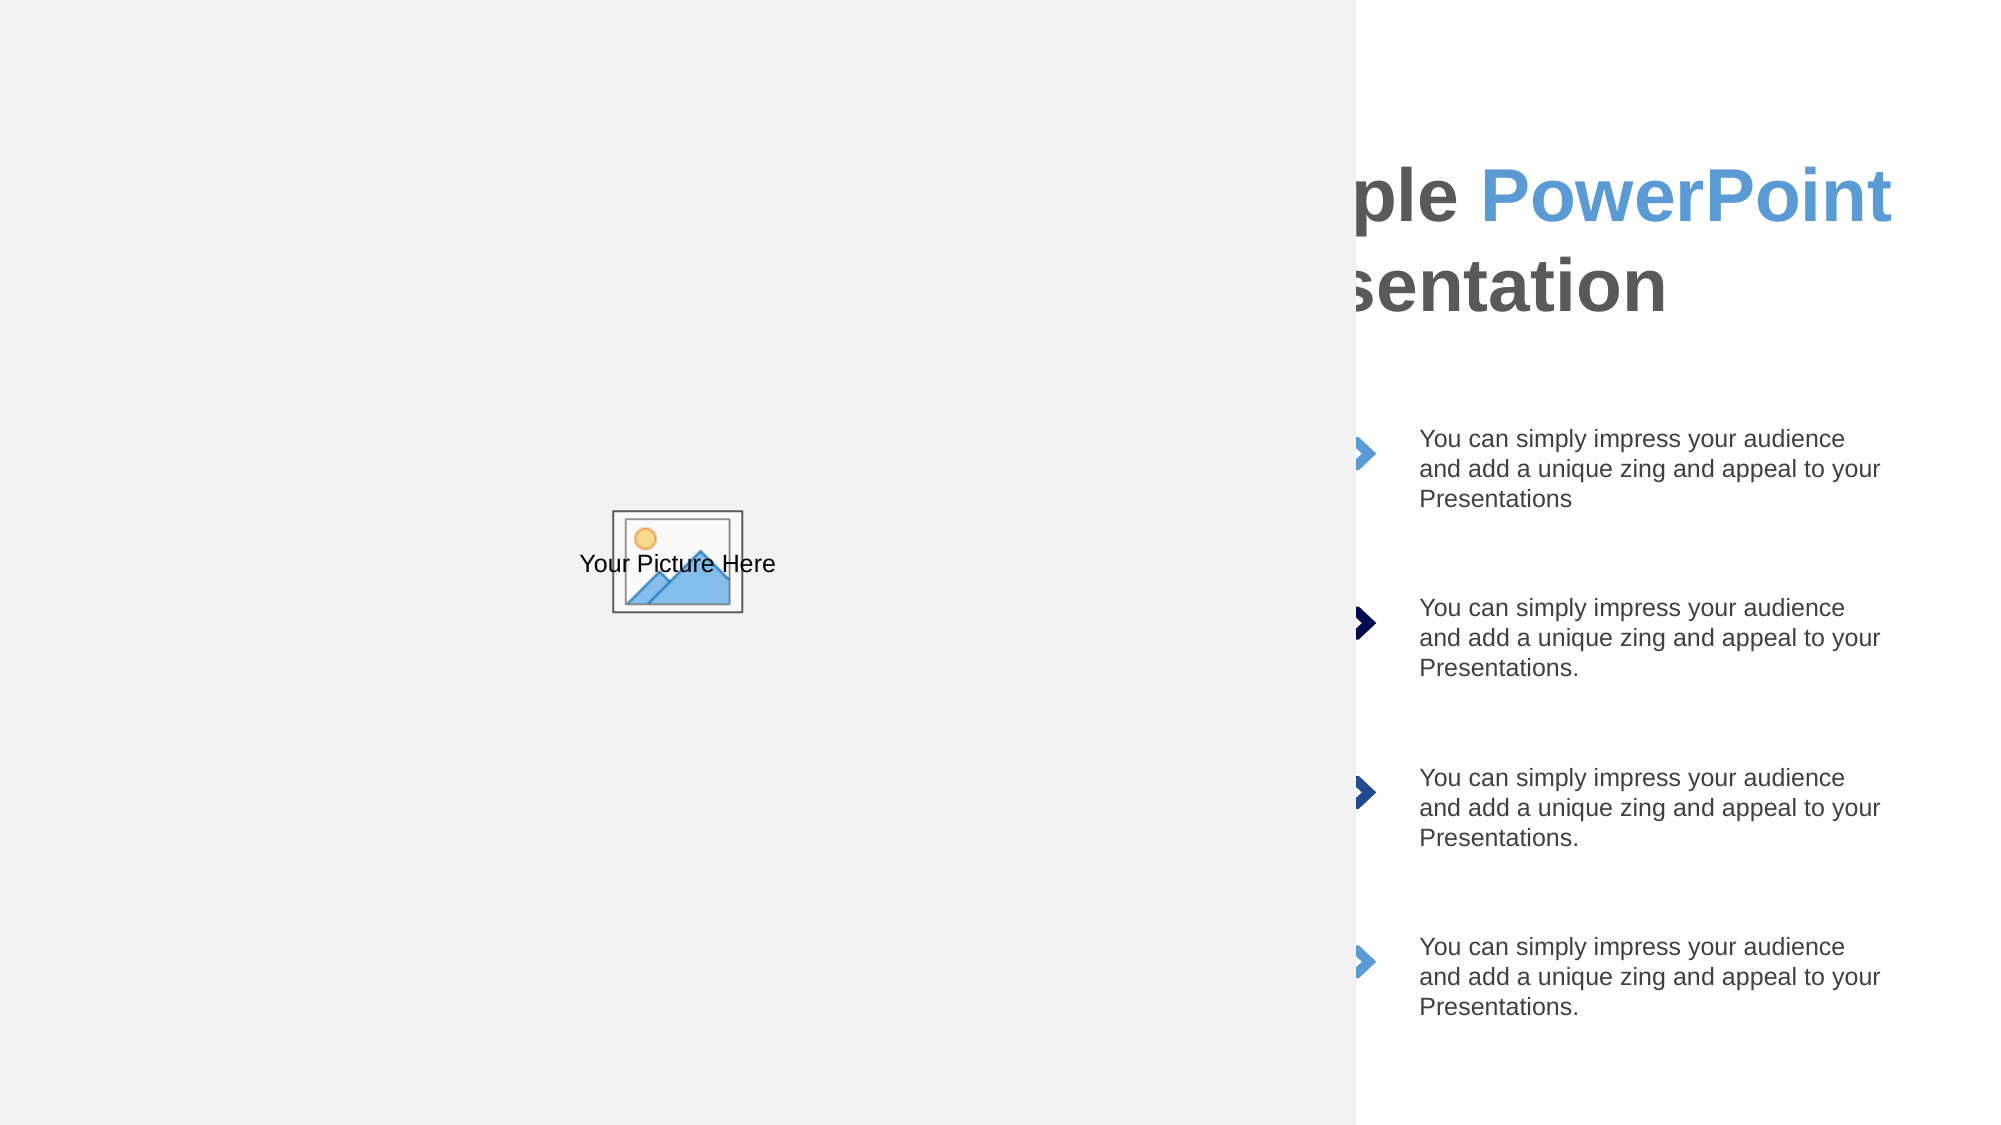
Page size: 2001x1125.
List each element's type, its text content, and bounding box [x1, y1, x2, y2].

text_box You can simply impress your audience and add a unique zing and appeal to your Presentations. [1404, 753, 1899, 859]
text_box [1356, 605, 1378, 641]
text_box [1356, 944, 1378, 980]
text_box [1356, 774, 1378, 810]
text_box [1356, 436, 1378, 472]
picture [0, 0, 1356, 1125]
text_box You can simply impress your audience and add a unique zing and appeal to your Presentations. [1404, 584, 1899, 690]
text_box You can simply impress your audience and add a unique zing and appeal to your Presentations [1404, 415, 1899, 520]
text_box Simple PowerPoint Presentation [1356, 139, 1994, 335]
text_box You can simply impress your audience and add a unique zing and appeal to your Presentations. [1404, 923, 1899, 1028]
